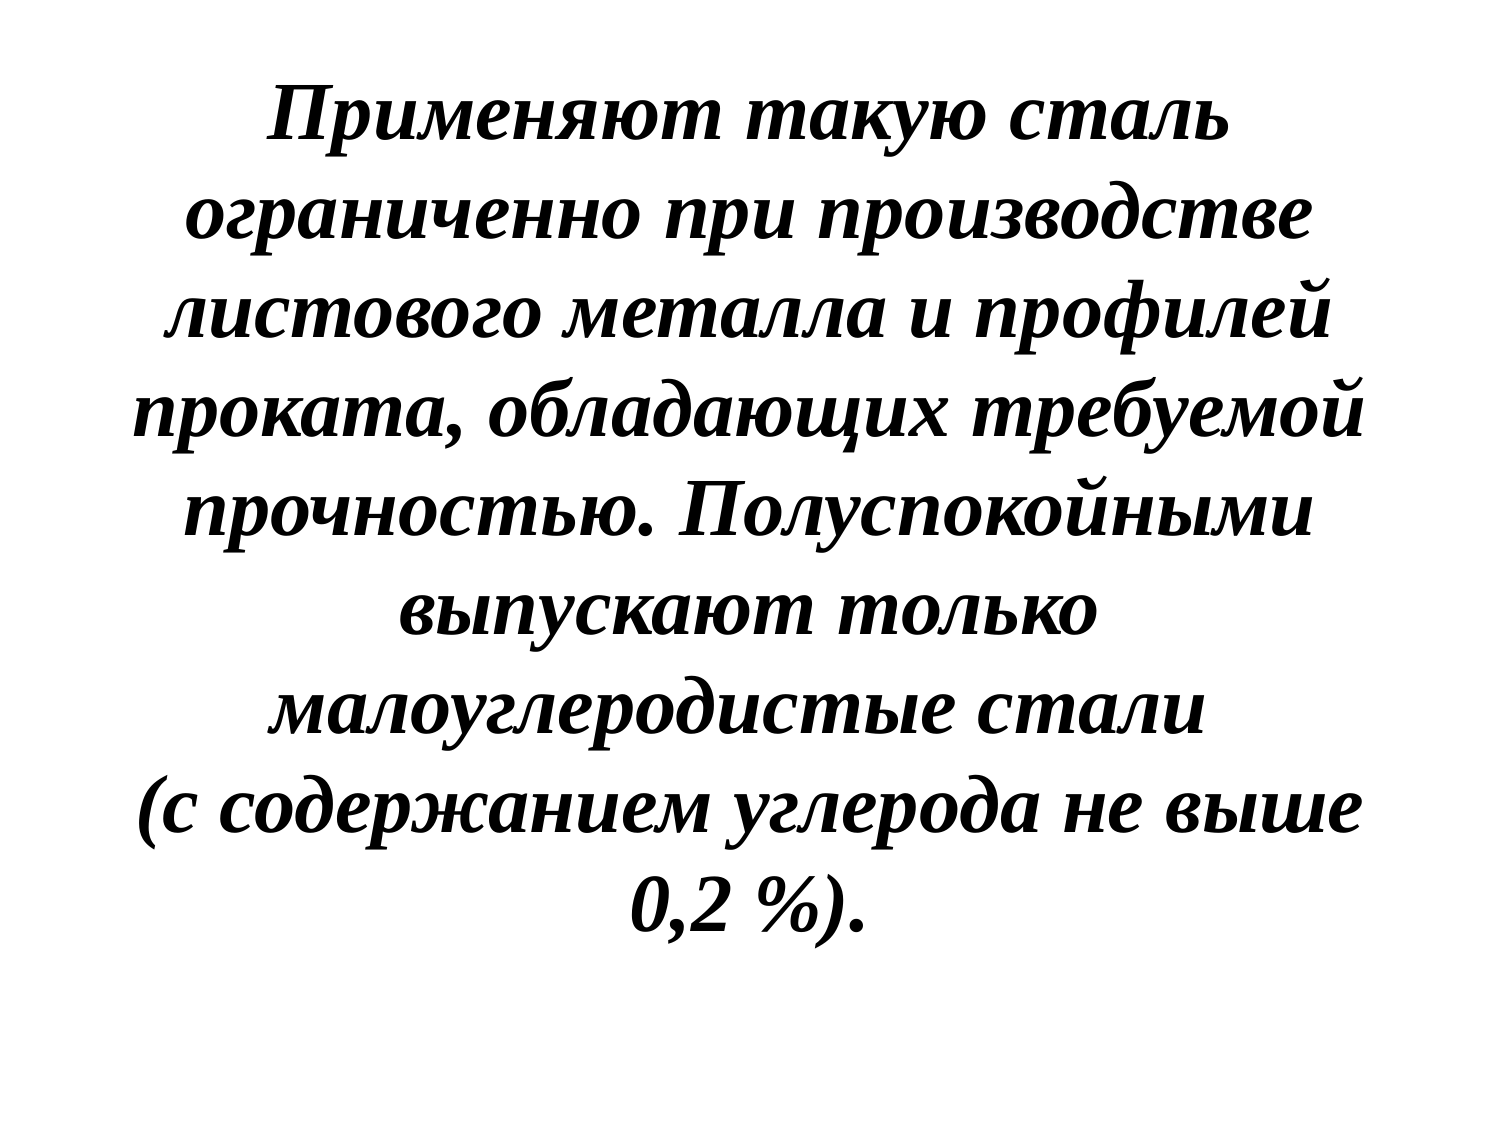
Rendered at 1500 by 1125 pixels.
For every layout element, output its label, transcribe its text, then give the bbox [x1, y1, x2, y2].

title Применяют такую сталь ограниченно при производстве листового металла и профилей проката, обладающих требуемой прочностью. Полуспокойными выпускают только малоуглеродистые стали (с содержанием углерода не выше 0,2 %). [75, 45, 1425, 1059]
